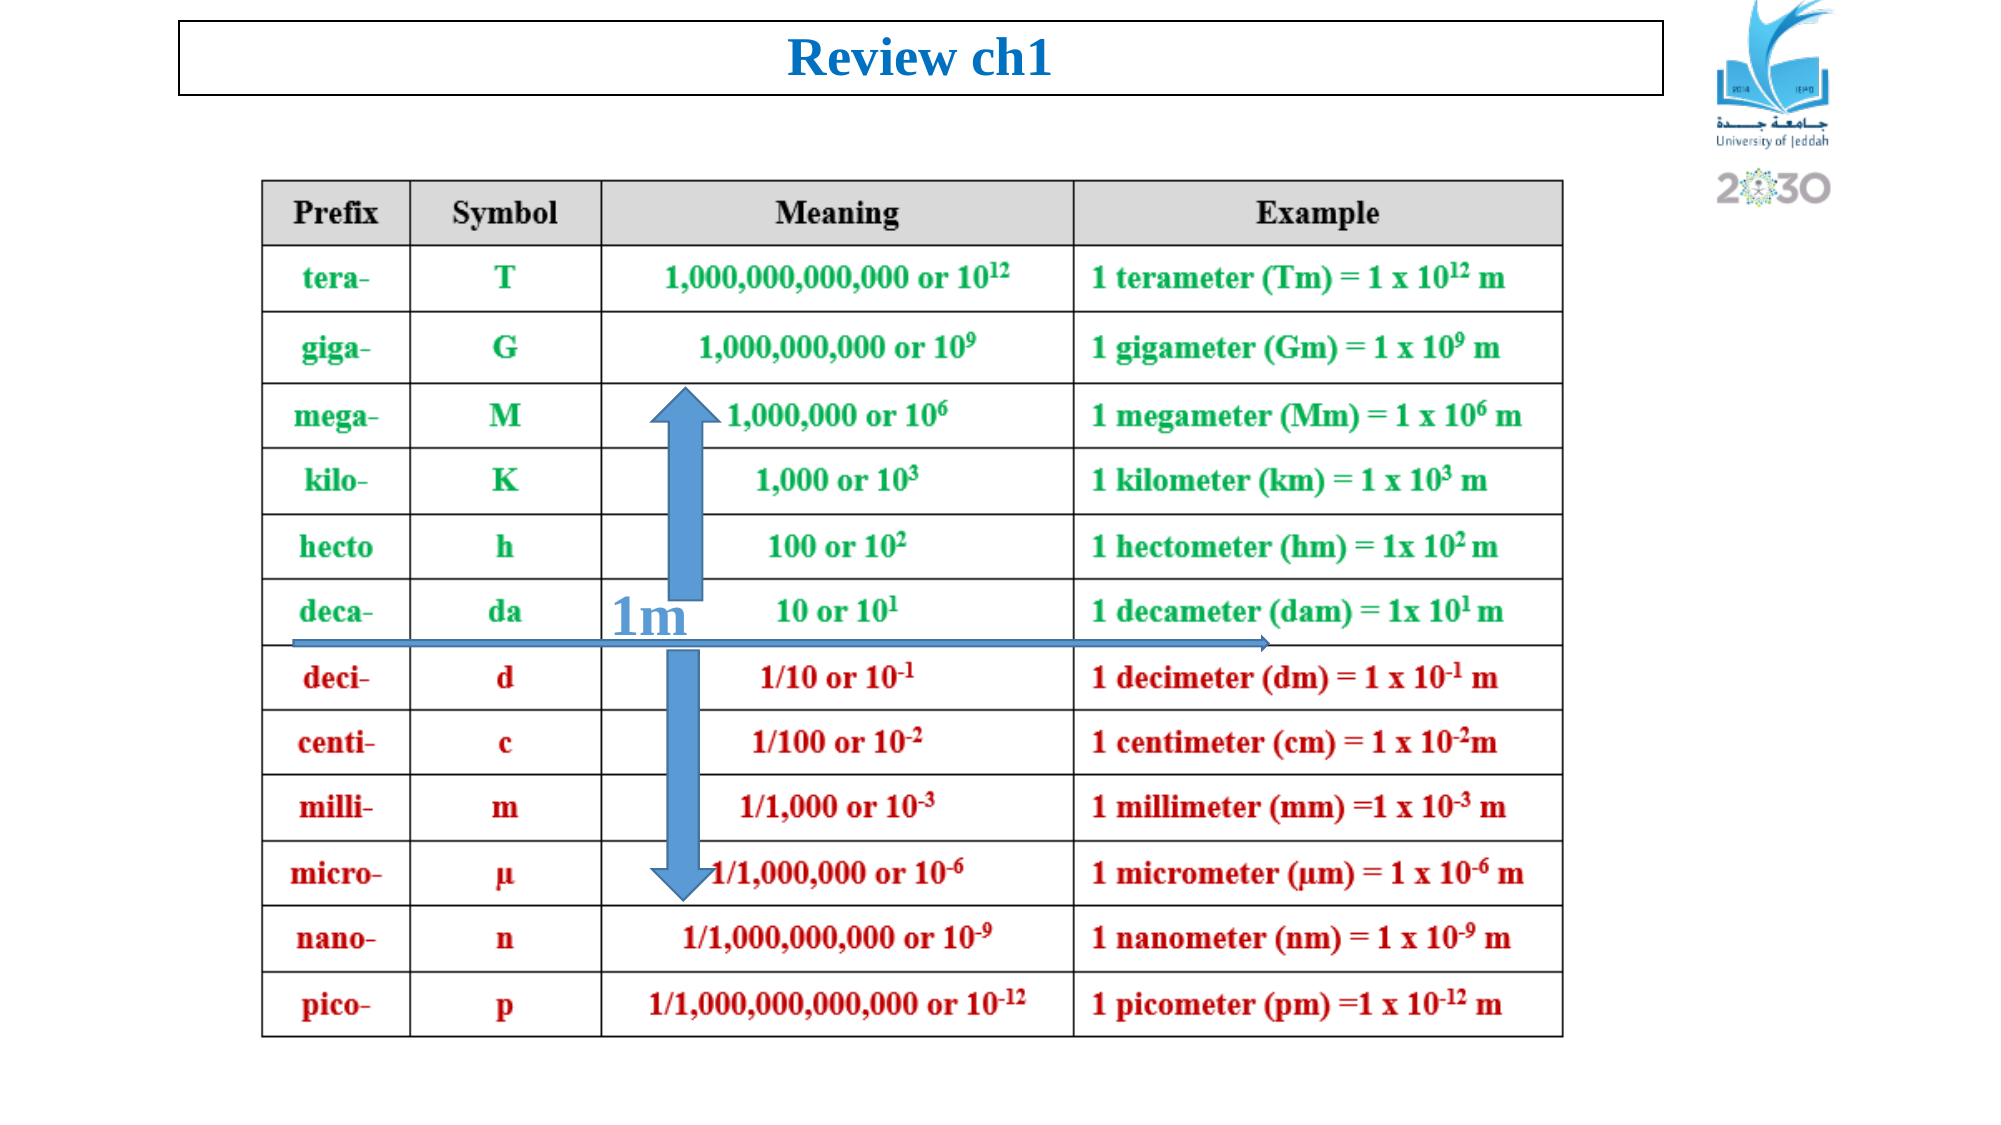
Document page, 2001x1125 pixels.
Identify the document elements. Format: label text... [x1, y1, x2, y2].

text_box Review ch1 [178, 20, 1664, 96]
picture [239, 164, 1579, 1050]
picture [1697, 0, 1851, 213]
